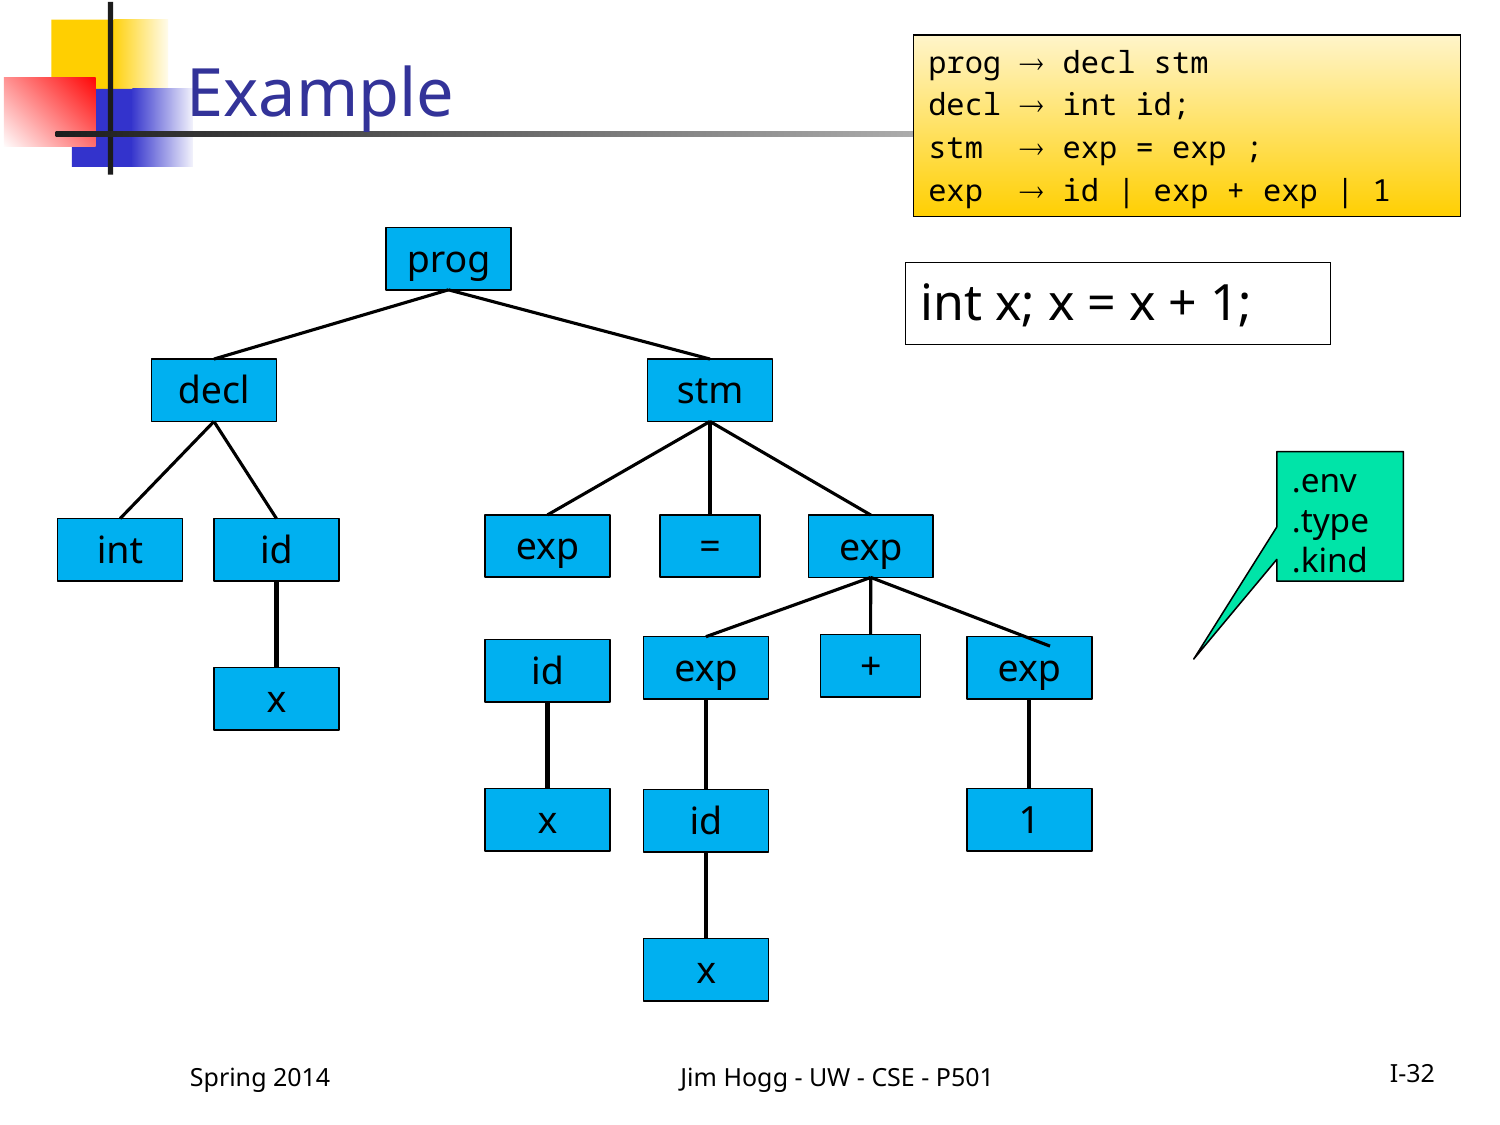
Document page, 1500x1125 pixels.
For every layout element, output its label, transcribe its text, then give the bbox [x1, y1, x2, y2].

text_box prog  decl stm decl  int id; stm  exp = exp ; exp  id | exp + exp | 1 [913, 35, 1461, 217]
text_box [448, 289, 711, 360]
text_box + [820, 644, 921, 698]
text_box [709, 421, 872, 516]
text_box 1 [966, 788, 1092, 851]
text_box exp [643, 636, 769, 700]
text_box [547, 421, 707, 516]
text_box id [643, 789, 769, 853]
text_box exp [485, 514, 610, 578]
text_box prog [385, 227, 511, 288]
text_box exp [966, 636, 1092, 700]
footer Jim Hogg - UW - CSE - P501 [599, 1023, 1076, 1100]
title Example [171, 35, 913, 137]
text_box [870, 577, 1051, 647]
text_box exp [808, 514, 934, 575]
text_box .env .type .kind [1193, 451, 1404, 660]
slide_number Spring 2014 [174, 1023, 488, 1100]
text_box x [213, 667, 339, 730]
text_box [215, 421, 277, 519]
text_box int [57, 518, 183, 581]
text_box stm [647, 358, 773, 419]
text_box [119, 421, 215, 519]
text_box x [643, 938, 769, 1002]
text_box id [213, 518, 339, 581]
text_box id [485, 639, 610, 702]
list int x; x = x + 1; [905, 262, 1331, 345]
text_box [213, 289, 447, 360]
text_box = [660, 522, 760, 578]
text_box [705, 577, 871, 637]
text_box decl [151, 358, 277, 421]
slide_number I-32 [1137, 1023, 1451, 1100]
text_box x [485, 788, 610, 851]
